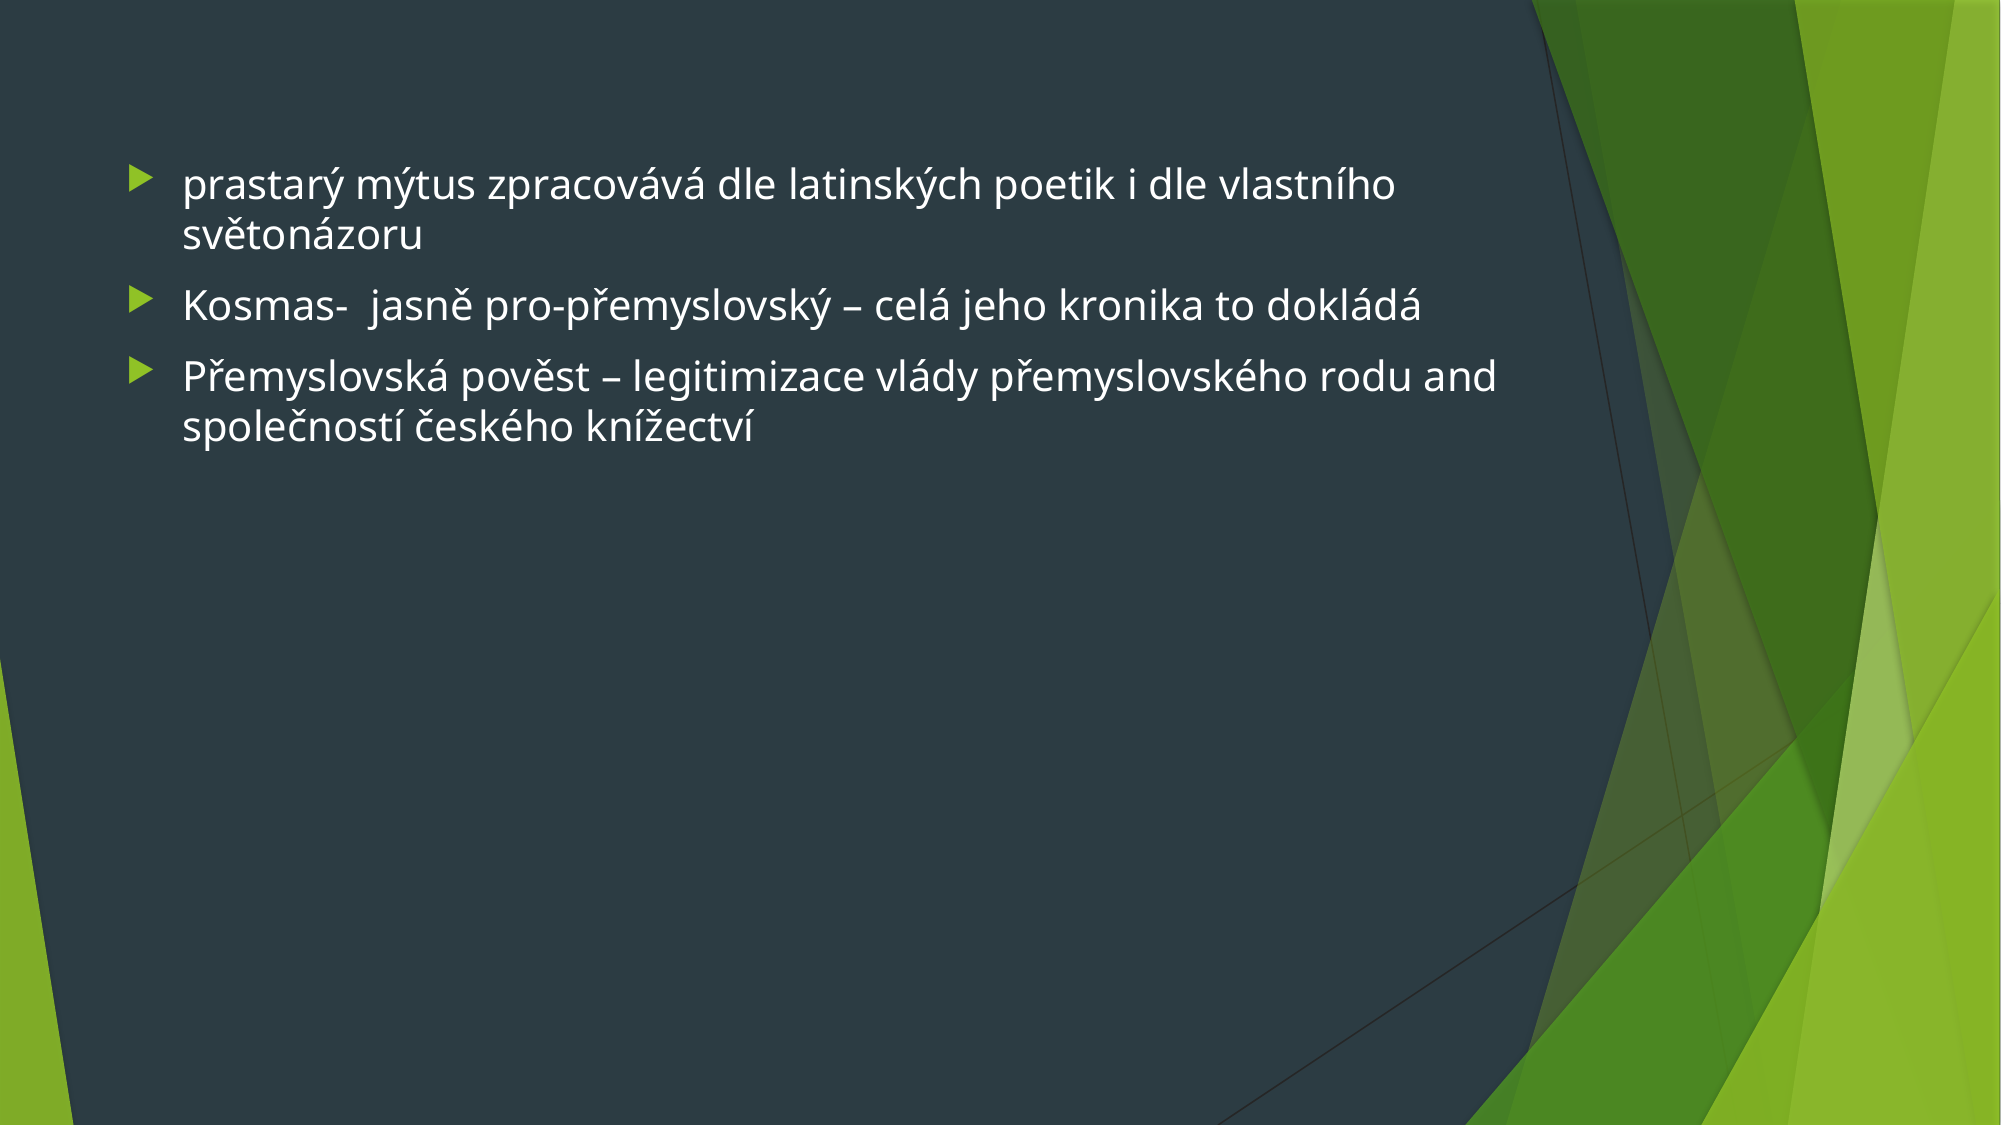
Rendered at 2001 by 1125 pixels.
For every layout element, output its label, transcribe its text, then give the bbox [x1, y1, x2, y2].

list prastarý mýtus zpracovává dle latinských poetik i dle vlastního světonázoru Kosmas- jasně pro-přemyslovský – celá jeho kronika to dokládá Přemyslovská pověst – legitimizace vlády přemyslovského rodu and společností českého knížectví [111, 149, 1557, 992]
